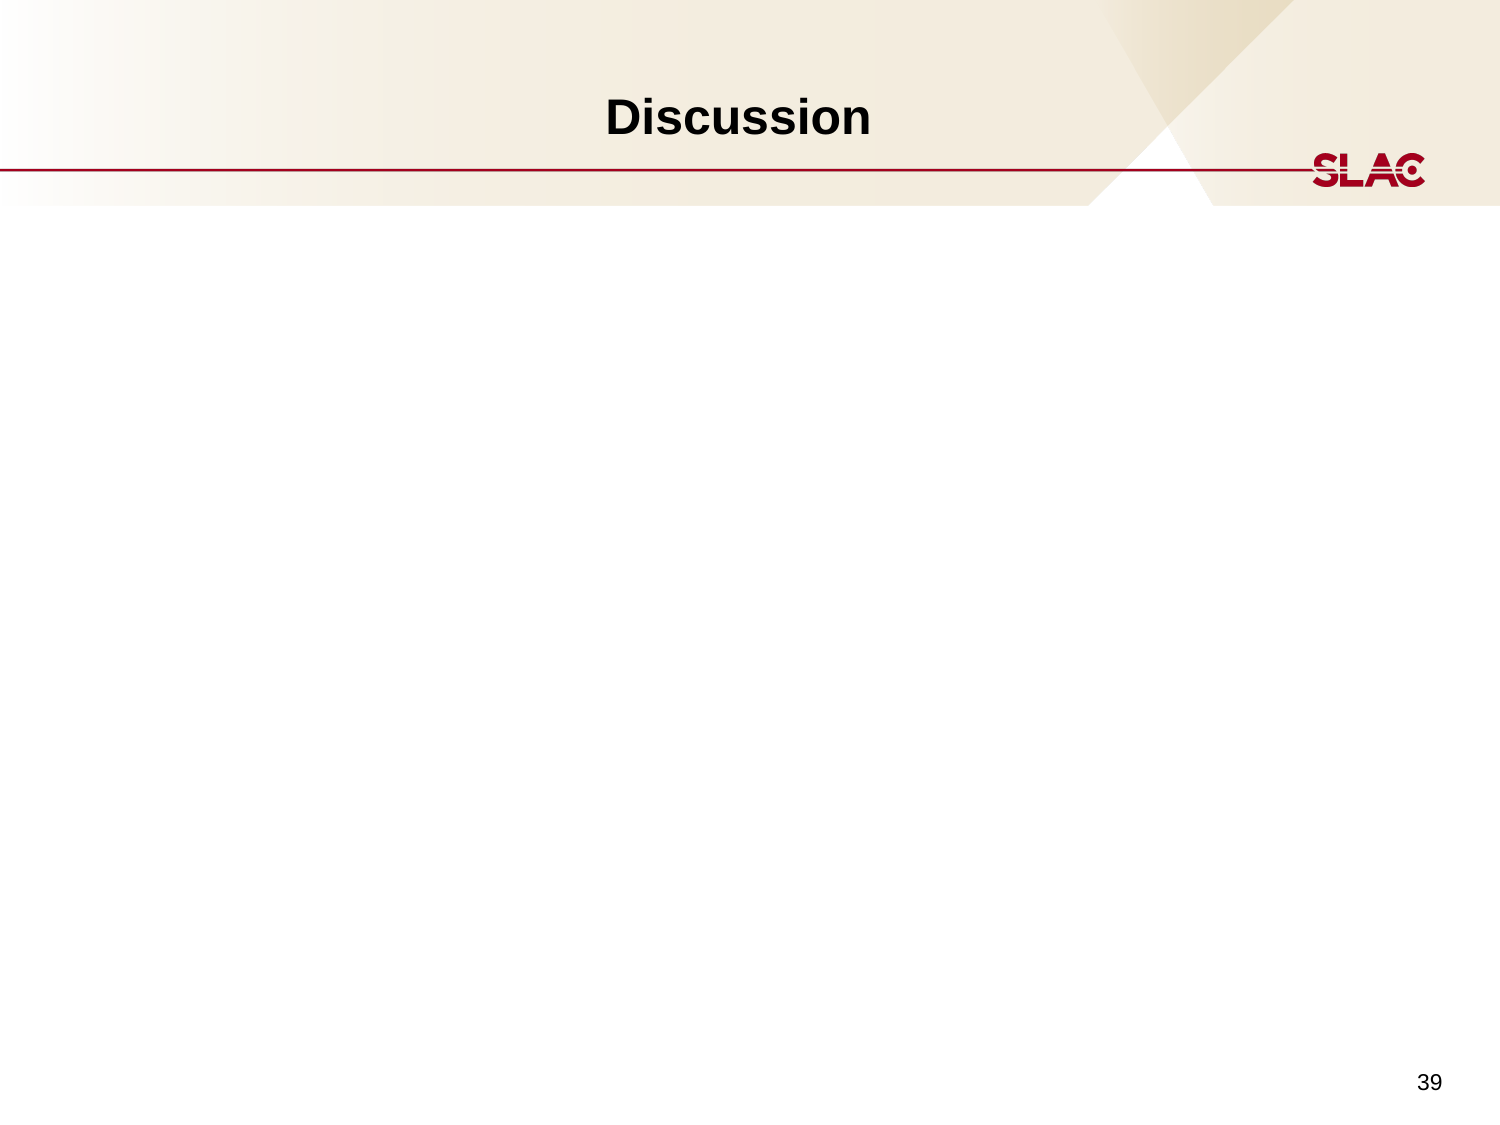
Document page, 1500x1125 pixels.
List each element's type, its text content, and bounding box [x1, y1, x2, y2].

picture [0, 0, 1500, 206]
title Discussion [74, 21, 1404, 145]
slide_number 39 [1405, 1036, 1458, 1125]
